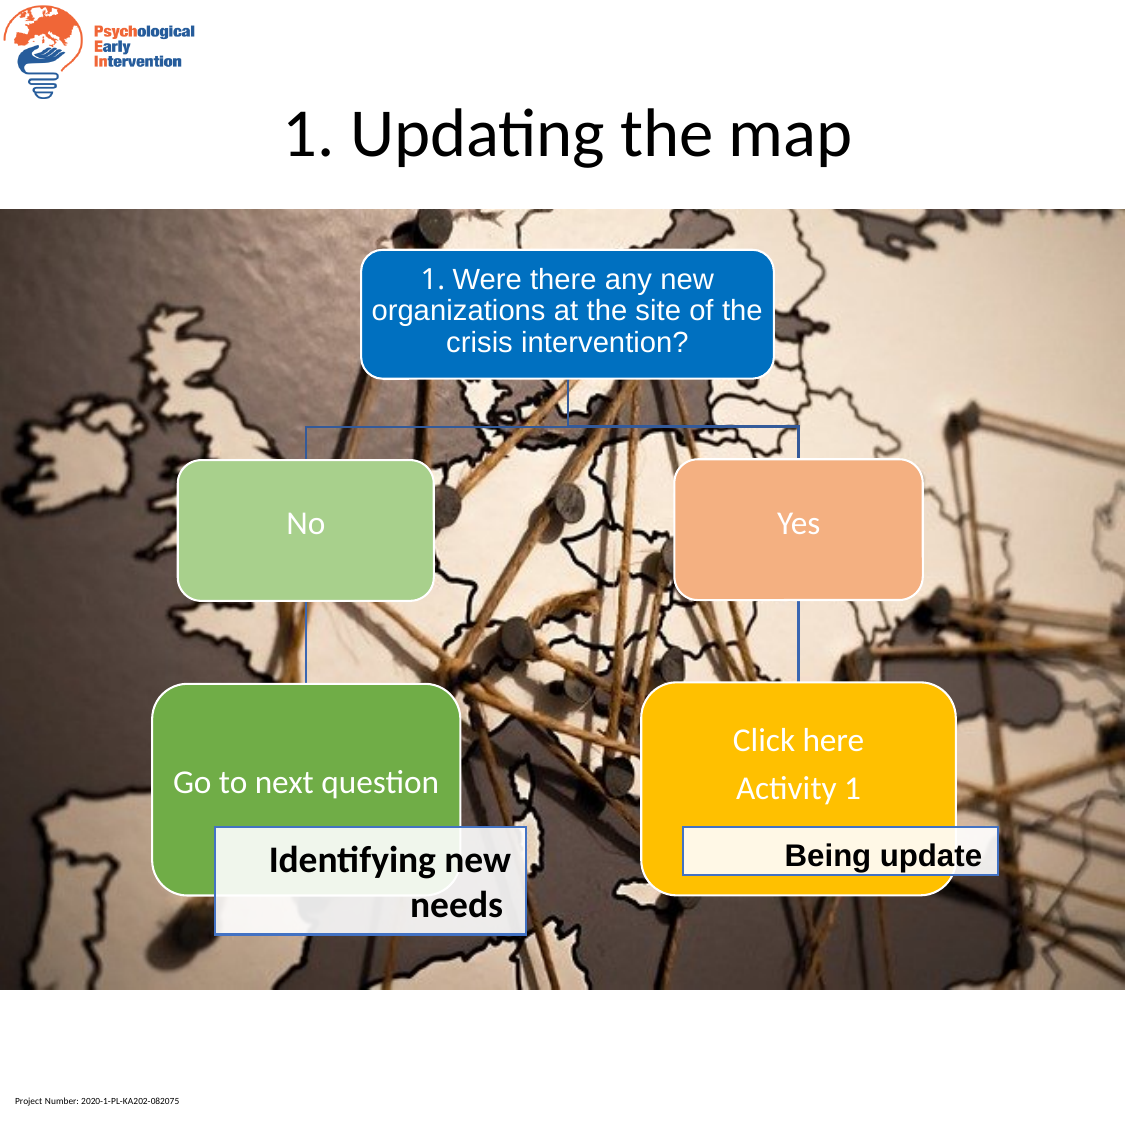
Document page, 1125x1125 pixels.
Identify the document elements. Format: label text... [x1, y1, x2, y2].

text_box 1. Updating the map [90, 66, 1061, 207]
picture [1, 3, 197, 99]
picture [0, 209, 1125, 990]
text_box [151, 249, 998, 935]
